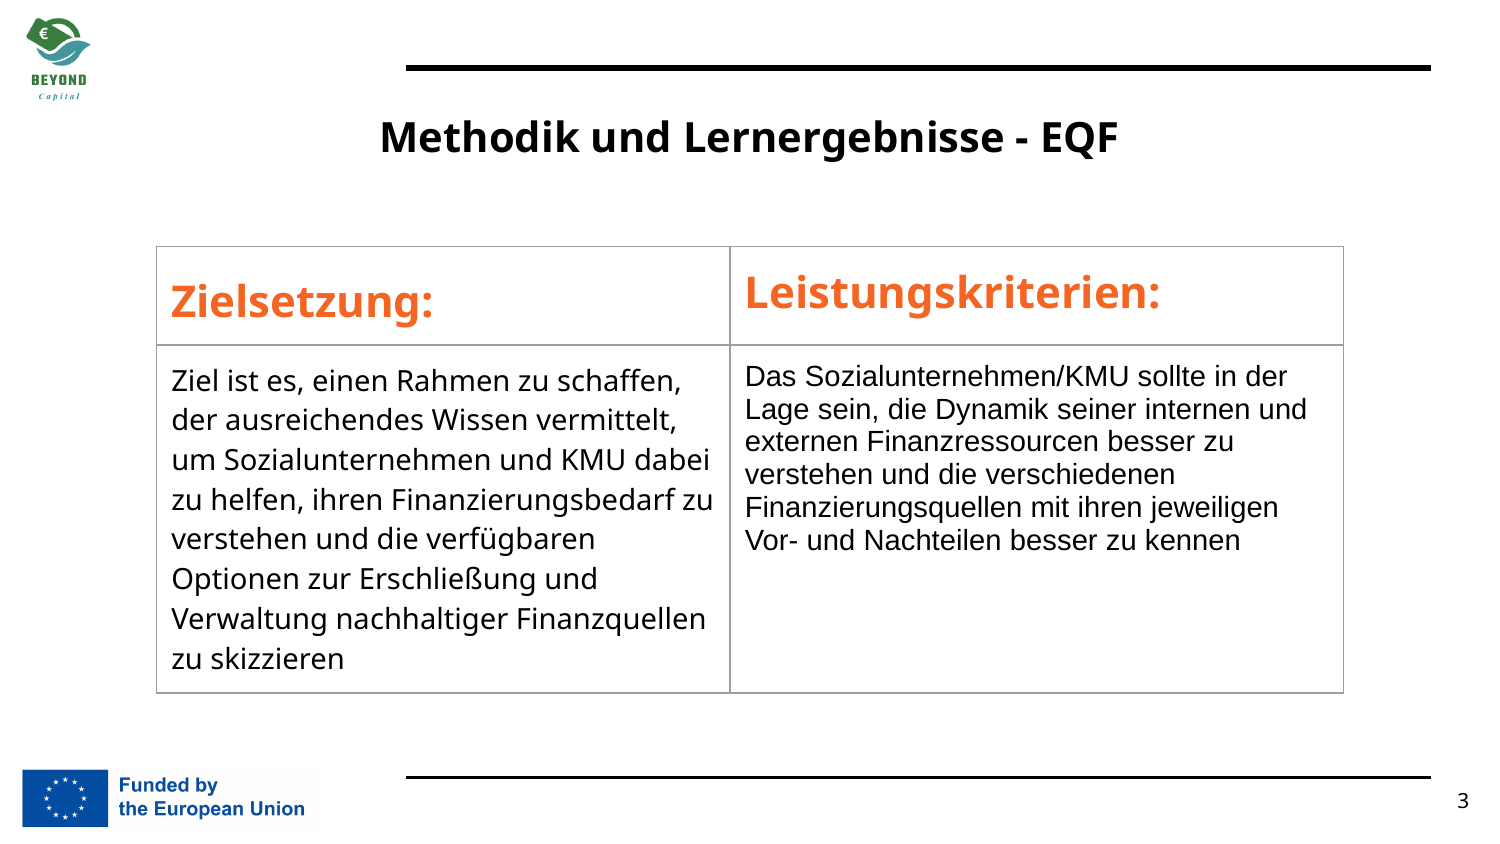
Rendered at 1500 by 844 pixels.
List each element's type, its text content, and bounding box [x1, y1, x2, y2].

picture [0, 0, 119, 112]
picture [12, 766, 321, 832]
table_cell Das Sozialunternehmen/KMU sollte in der Lage sein, die Dynamik seiner internen und externen Finanzressourcen besser zu verstehen und die verschiedenen Finanzierungsquellen mit ihren jeweiligen Vor- und Nachteilen besser zu kennen [731, 346, 1343, 692]
table_header Zielsetzung: [157, 247, 729, 344]
slide_number ‹#› [1394, 769, 1484, 834]
table_header Leistungskriterien: [731, 247, 1343, 344]
table_cell Ziel ist es, einen Rahmen zu schaffen, der ausreichendes Wissen vermittelt, um Sozialunternehmen und KMU dabei zu helfen, ihren Finanzierungsbedarf zu verstehen und die verfügbaren Optionen zur Erschließung und Verwaltung nachhaltiger Finanzquellen zu skizzieren [157, 346, 729, 692]
title Methodik und Lernergebnisse - EQF [211, 96, 1289, 201]
